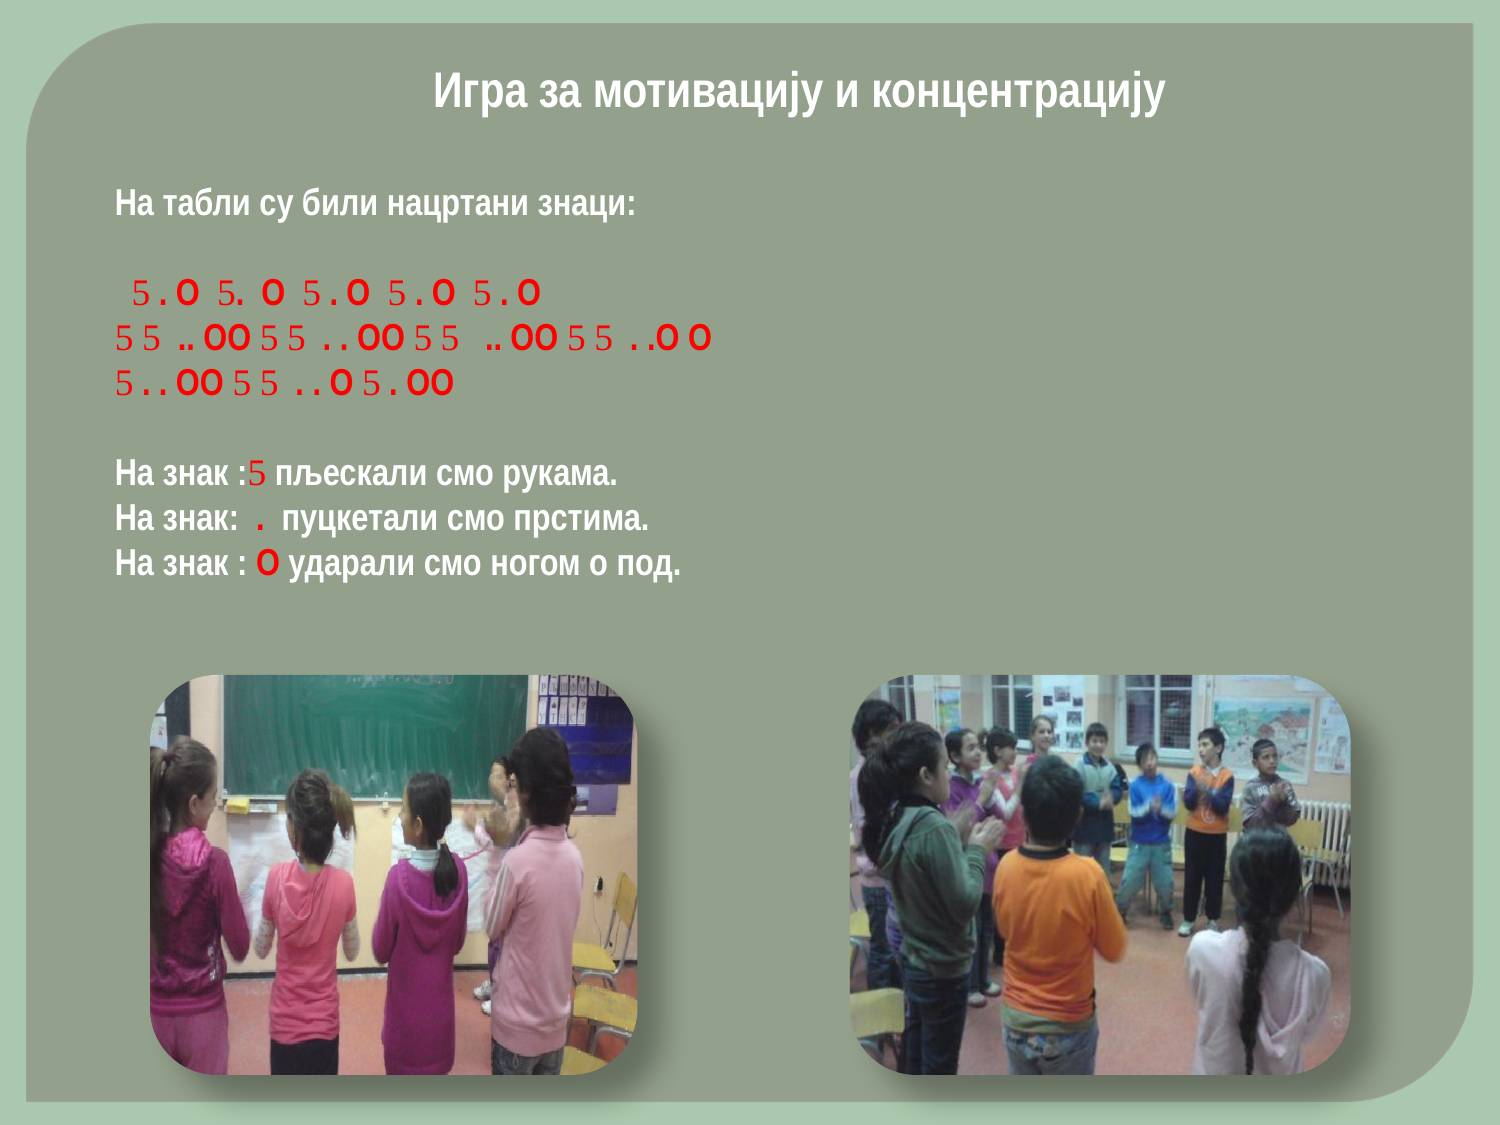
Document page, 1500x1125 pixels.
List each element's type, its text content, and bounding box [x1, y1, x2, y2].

picture [849, 674, 1351, 1076]
text_box Игра за мотивацију и концентрацију На табли су били нацртани знаци:  . O . O  . O  . O  . O   .. OO   . . OO   .. OO   . .О O  . . OO   . . O  . ОO На знак : пљескали смо рукама. На знак: . пуцкетали смо прстима. На знак : О ударали смо ногом о под. [99, 50, 1500, 700]
picture [149, 674, 638, 1076]
